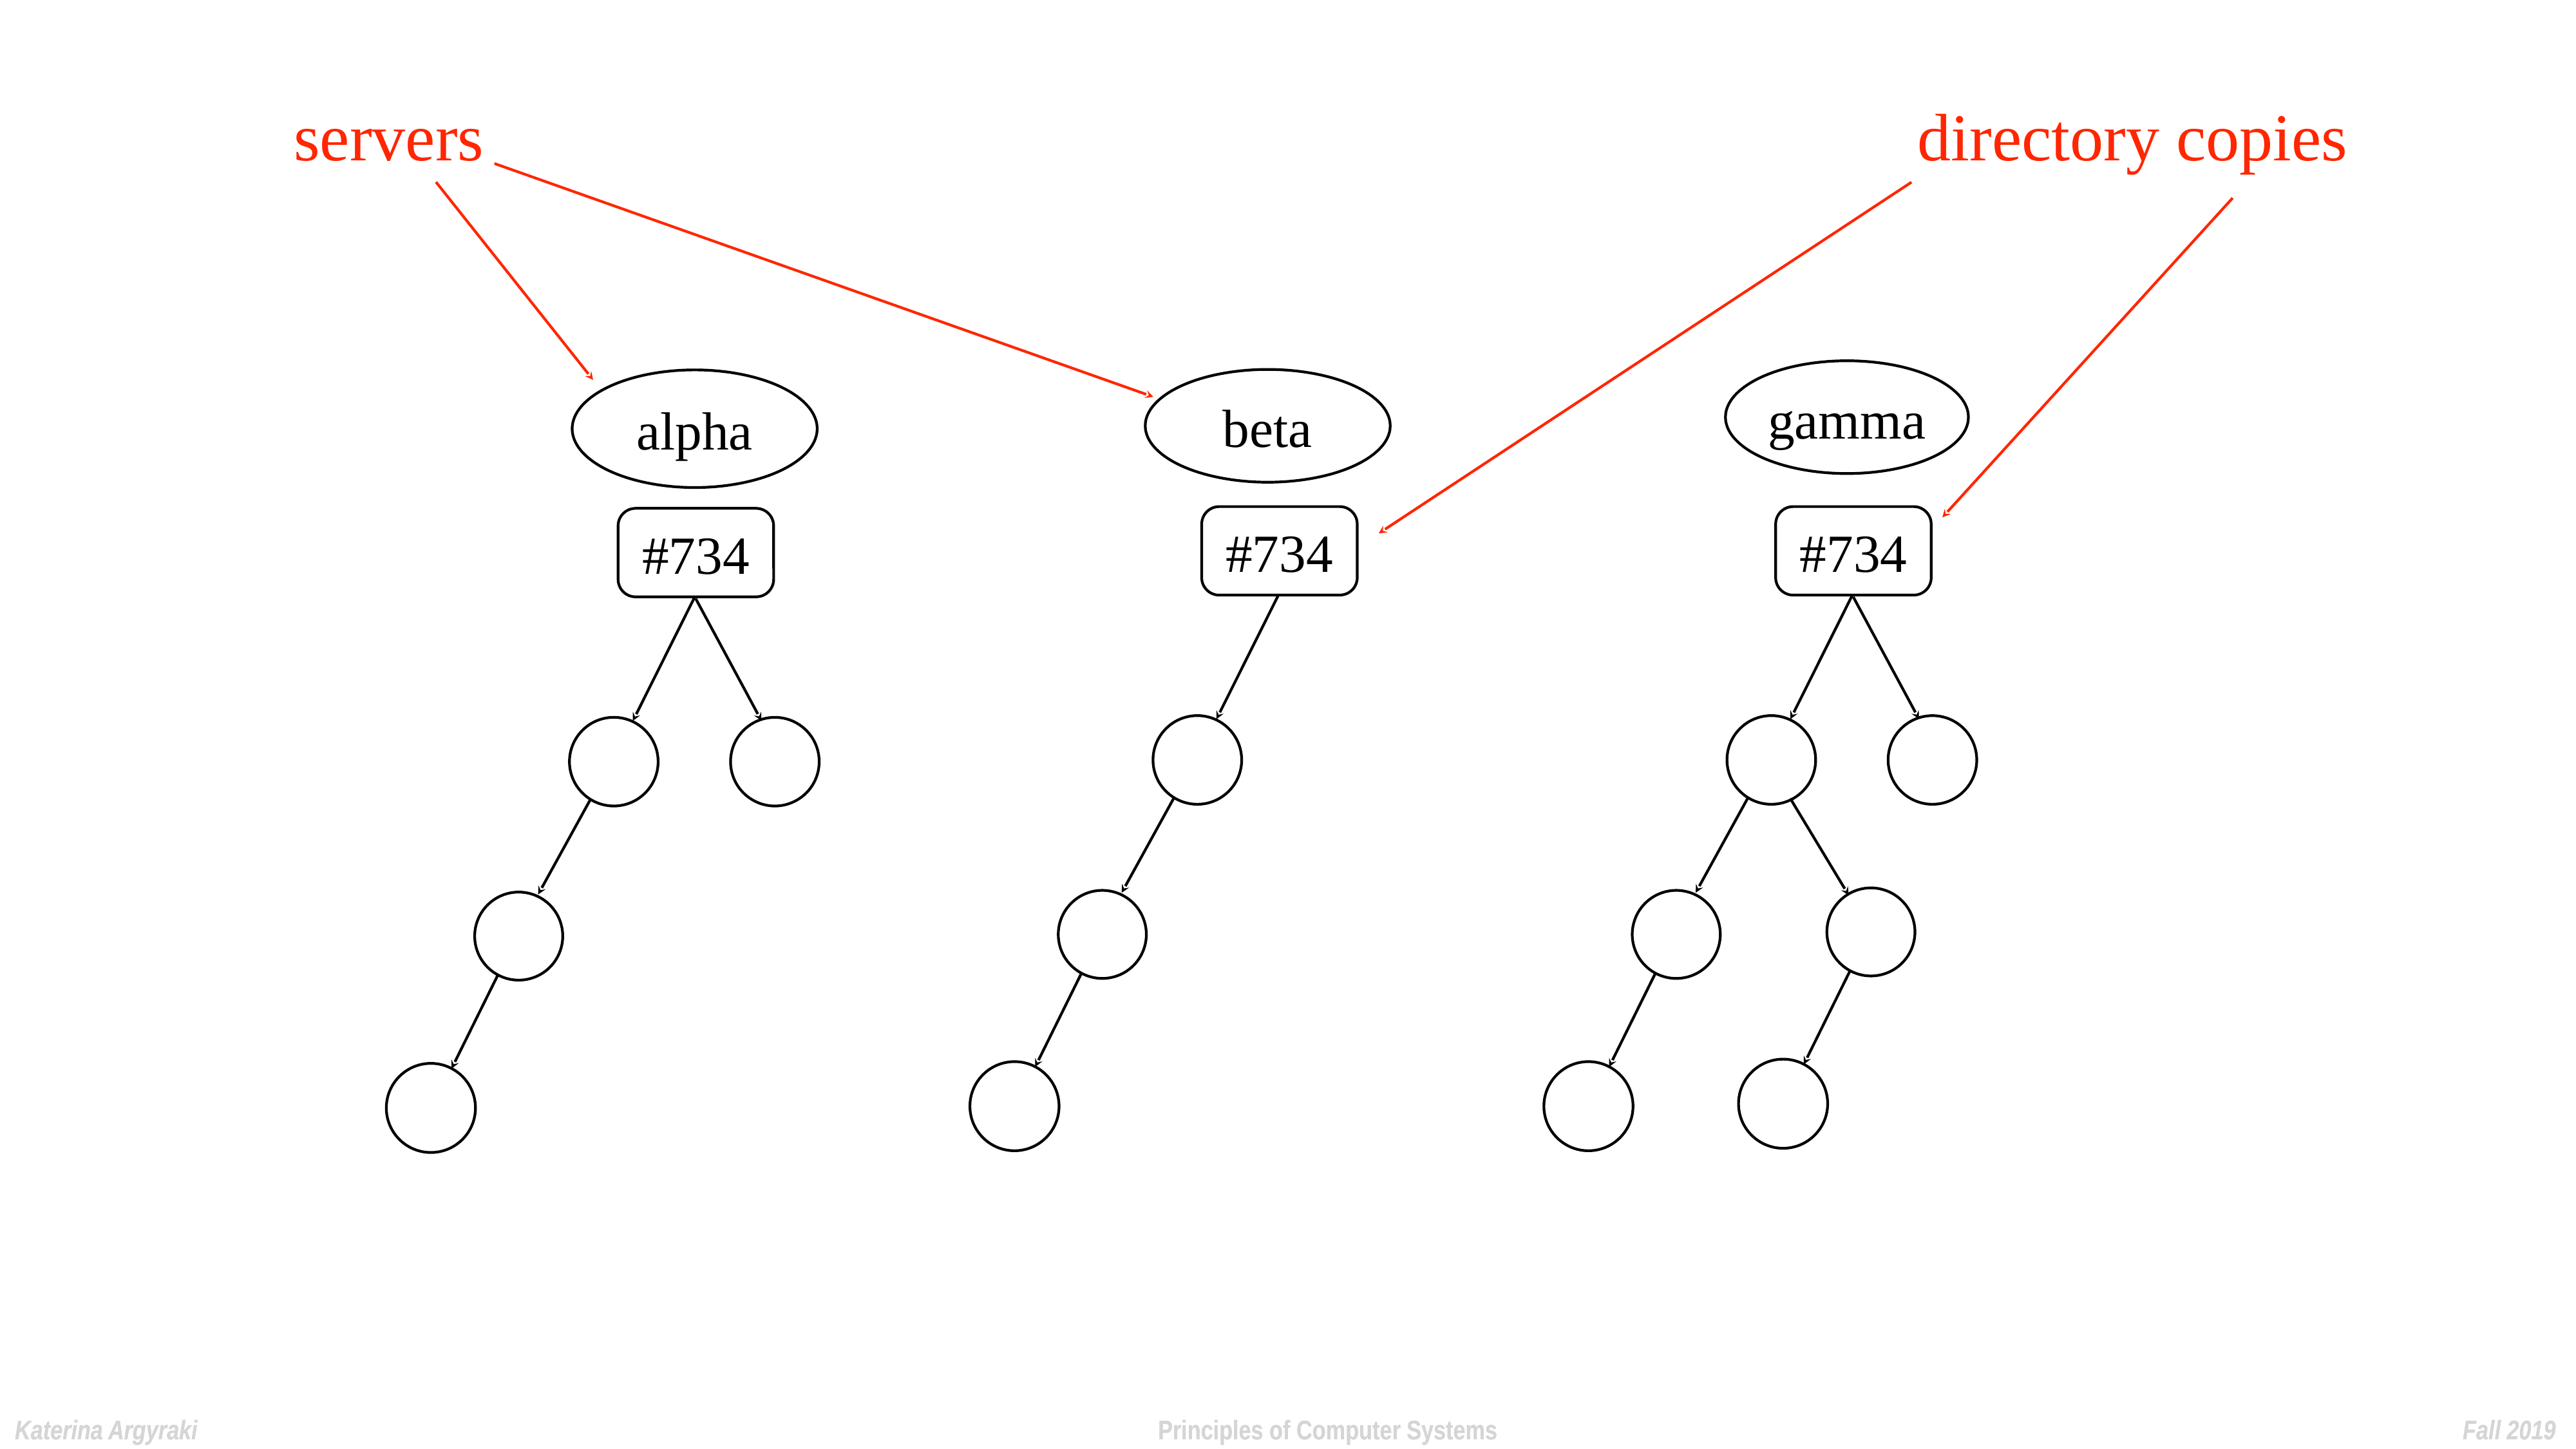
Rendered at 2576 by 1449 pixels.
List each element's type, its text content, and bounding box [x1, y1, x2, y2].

text_box [1144, 390, 1153, 398]
text_box [1727, 715, 1816, 798]
text_box [632, 712, 640, 721]
text_box [970, 1061, 1059, 1151]
text_box #734 [1776, 506, 1931, 596]
text_box [1942, 509, 1951, 518]
text_box [1632, 890, 1721, 979]
text_box #734 [618, 508, 774, 597]
text_box [569, 717, 658, 806]
text_box servers [289, 88, 490, 180]
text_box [696, 598, 820, 806]
text_box [1790, 710, 1798, 719]
text_box [386, 1063, 476, 1153]
text_box [1153, 715, 1242, 804]
text_box [1696, 884, 1703, 893]
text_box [1738, 798, 1915, 1149]
text_box alpha [572, 370, 817, 488]
text_box #734 [1201, 506, 1358, 596]
text_box [1121, 884, 1130, 893]
text_box [451, 1059, 459, 1068]
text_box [1853, 596, 1977, 805]
text_box [1216, 710, 1224, 719]
text_box beta [1145, 369, 1390, 482]
text_box [585, 371, 594, 380]
text_box gamma [1725, 361, 1969, 474]
text_box [1035, 1057, 1043, 1066]
text_box [1058, 890, 1147, 979]
text_box [538, 885, 546, 895]
text_box [1378, 526, 1388, 534]
text_box [1609, 1057, 1616, 1066]
text_box [1544, 1061, 1633, 1151]
text_box [475, 892, 563, 980]
text_box directory copies [1912, 88, 2354, 180]
text_box Katerina Argyraki Principles of Computer Systems Fall 2019 [0, 1401, 2576, 1449]
